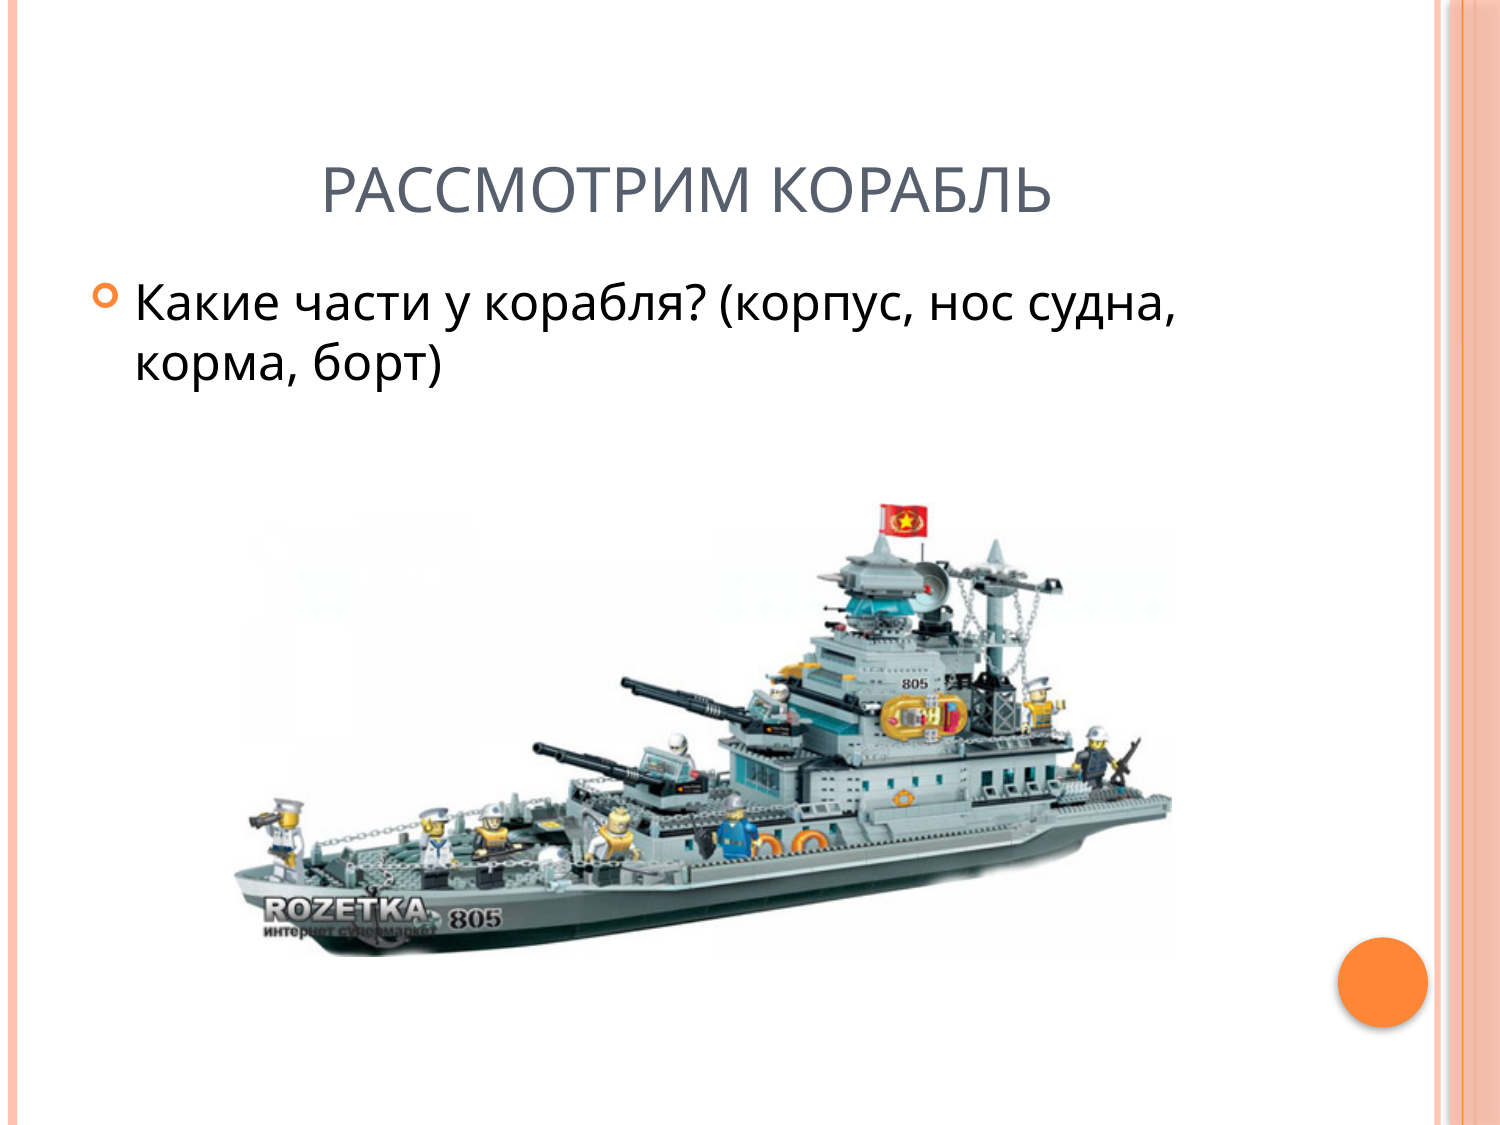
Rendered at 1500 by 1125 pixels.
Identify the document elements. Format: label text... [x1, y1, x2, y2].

list Какие части у корабля? (корпус, нос судна, корма, борт) [75, 262, 1300, 1062]
picture [233, 503, 1173, 958]
title Рассмотрим корабль [75, 45, 1300, 233]
